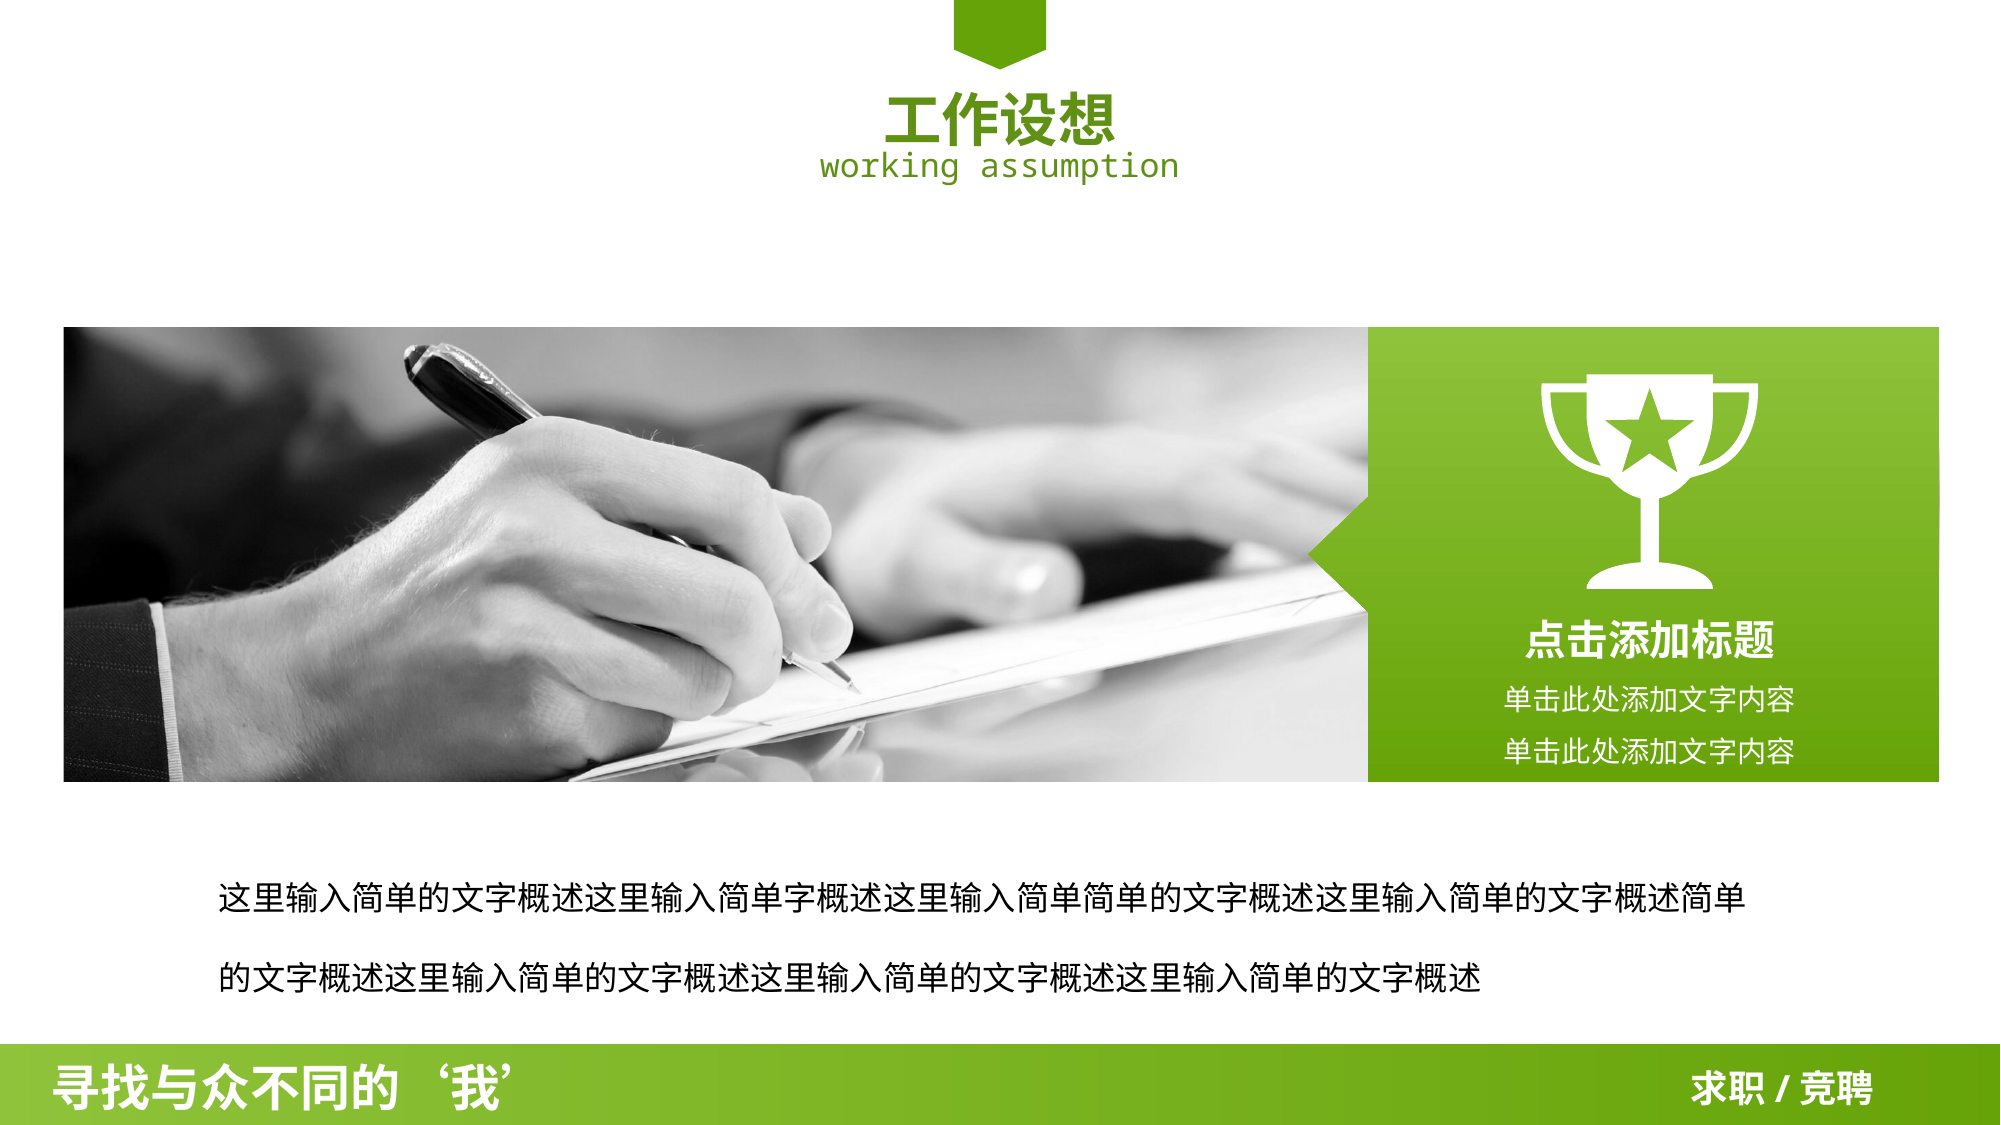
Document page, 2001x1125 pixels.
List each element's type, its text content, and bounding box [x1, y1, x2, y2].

text_box 这里输入简单的文字概述这里输入简单字概述这里输入简单简单的文字概述这里输入简单的文字概述简单的文字概述这里输入简单的文字概述这里输入简单的文字概述这里输入简单的文字概述 [203, 829, 1796, 1004]
text_box 求职/竞聘 [1676, 1057, 1889, 1118]
text_box [953, 0, 1047, 70]
text_box 寻找与众不同的‘我’ [35, 1049, 566, 1125]
text_box [0, 1044, 2000, 1125]
text_box 工作设想 [868, 75, 1132, 136]
text_box working assumption [805, 136, 1195, 192]
picture [63, 326, 1940, 783]
